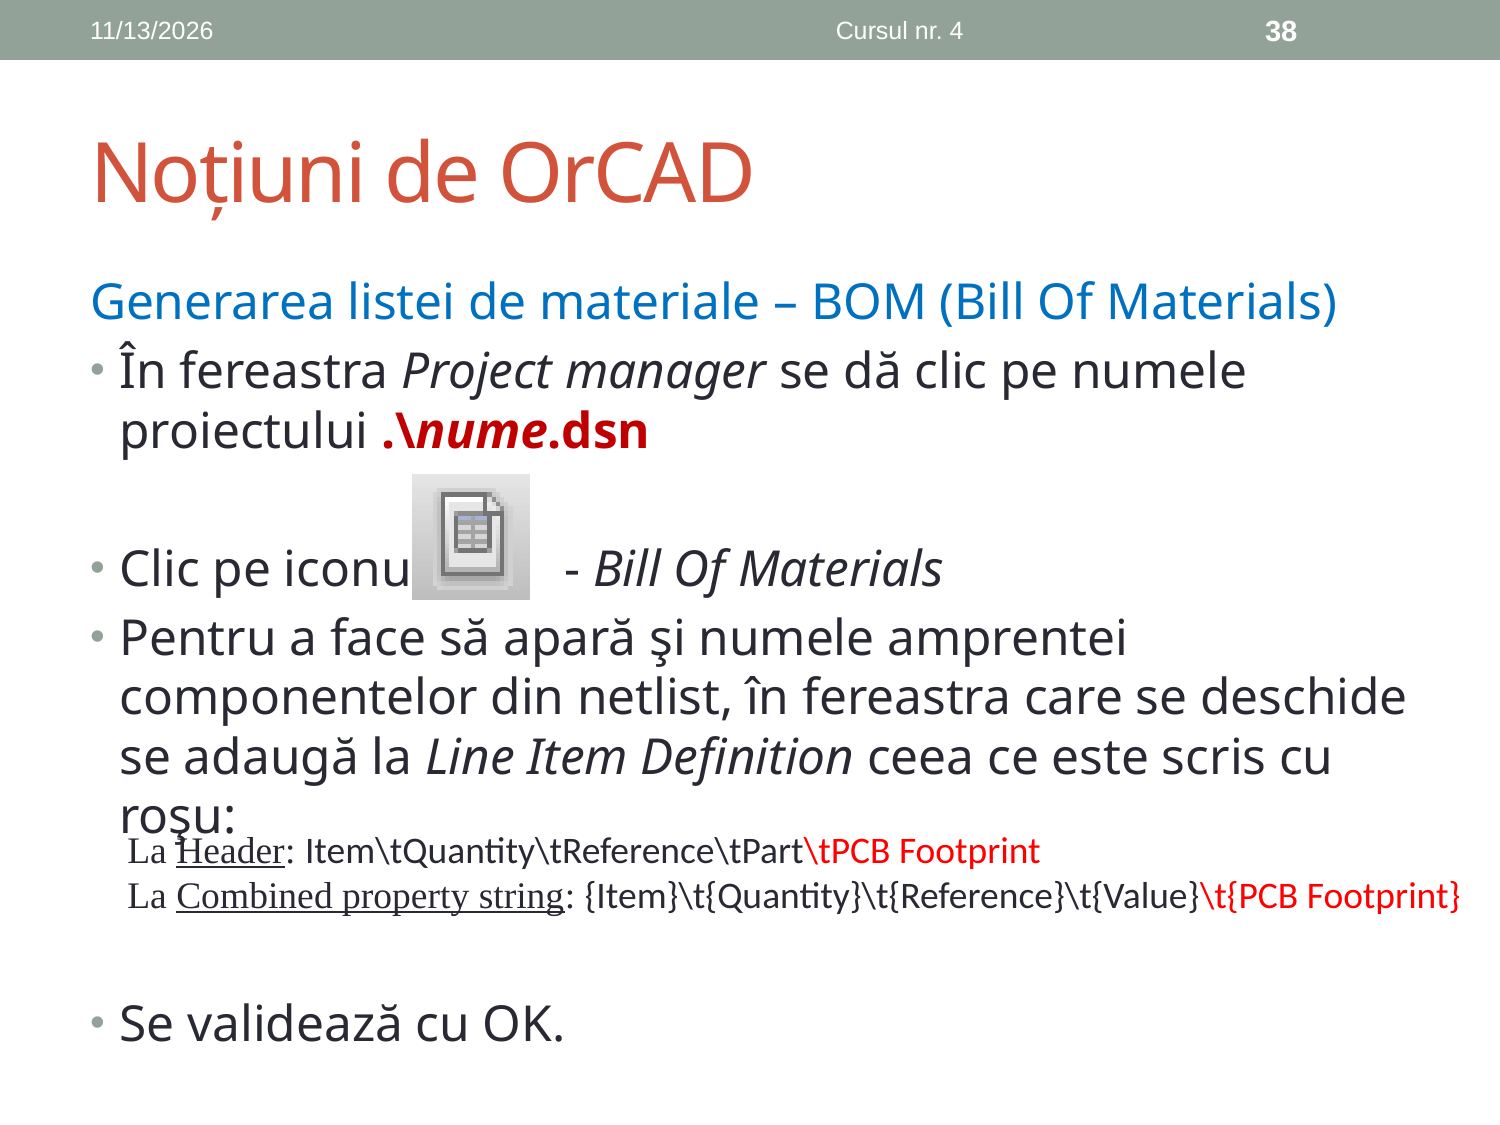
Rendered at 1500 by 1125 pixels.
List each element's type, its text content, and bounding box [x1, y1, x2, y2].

text_box La Header: Item\tQuantity\tReference\tPart\tPCB Footprint La Combined property string: {Item}\t{Quantity}\t{Reference}\t{Value}\t{PCB Footprint} [112, 818, 1500, 924]
list Generarea listei de materiale – BOM (Bill Of Materials) În fereastra Project manager se dă clic pe numele proiectului .\nume.dsn Clic pe iconul - Bill Of Materials Pentru a face să apară şi numele amprentei componentelor din netlist, în fereastra care se deschide se adaugă la Line Item Definition ceea ce este scris cu roşu: Se validează cu OK. [75, 262, 1425, 1063]
footer Cursul nr. 4 [562, 3, 1238, 57]
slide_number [75, 3, 550, 57]
slide_number 38 [1250, 3, 1425, 57]
title Noțiuni de OrCAD [75, 87, 1425, 250]
picture [412, 474, 530, 601]
